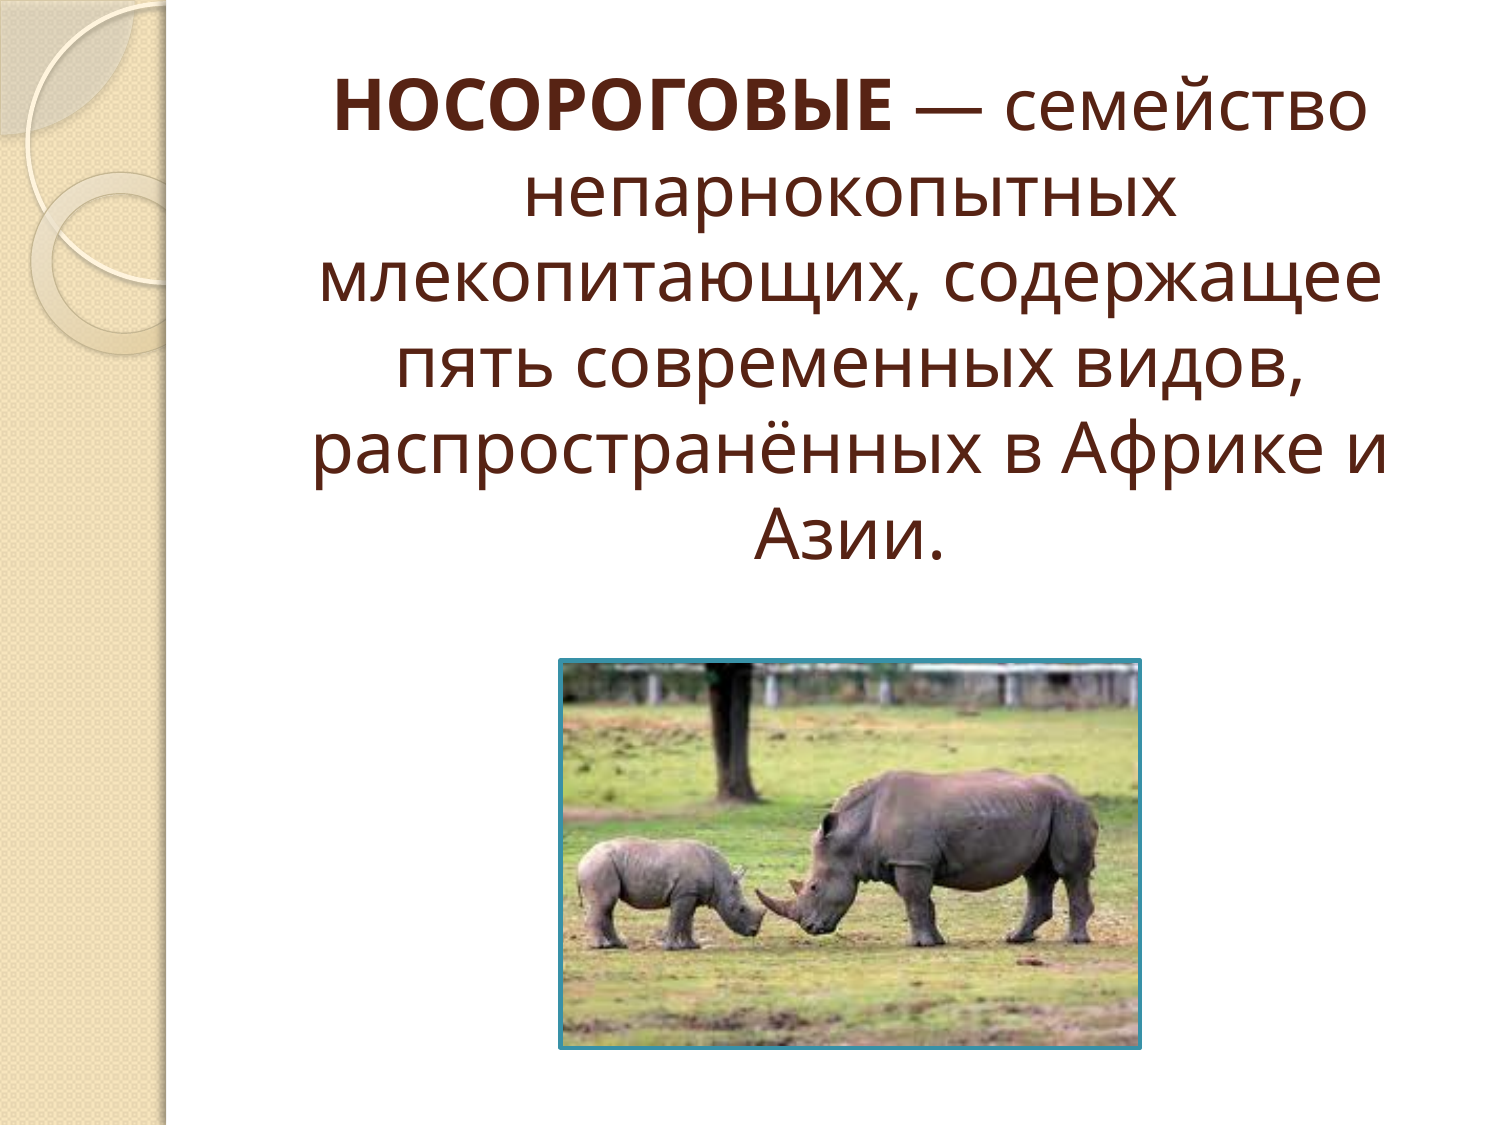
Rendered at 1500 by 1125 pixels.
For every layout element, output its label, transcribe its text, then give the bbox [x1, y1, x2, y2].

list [562, 662, 1139, 1046]
title НОСОРОГОВЫЕ — семейство непарнокопытных млекопитающих, содержащее пять современных видов, распространённых в Африке и Азии. [235, 45, 1466, 588]
